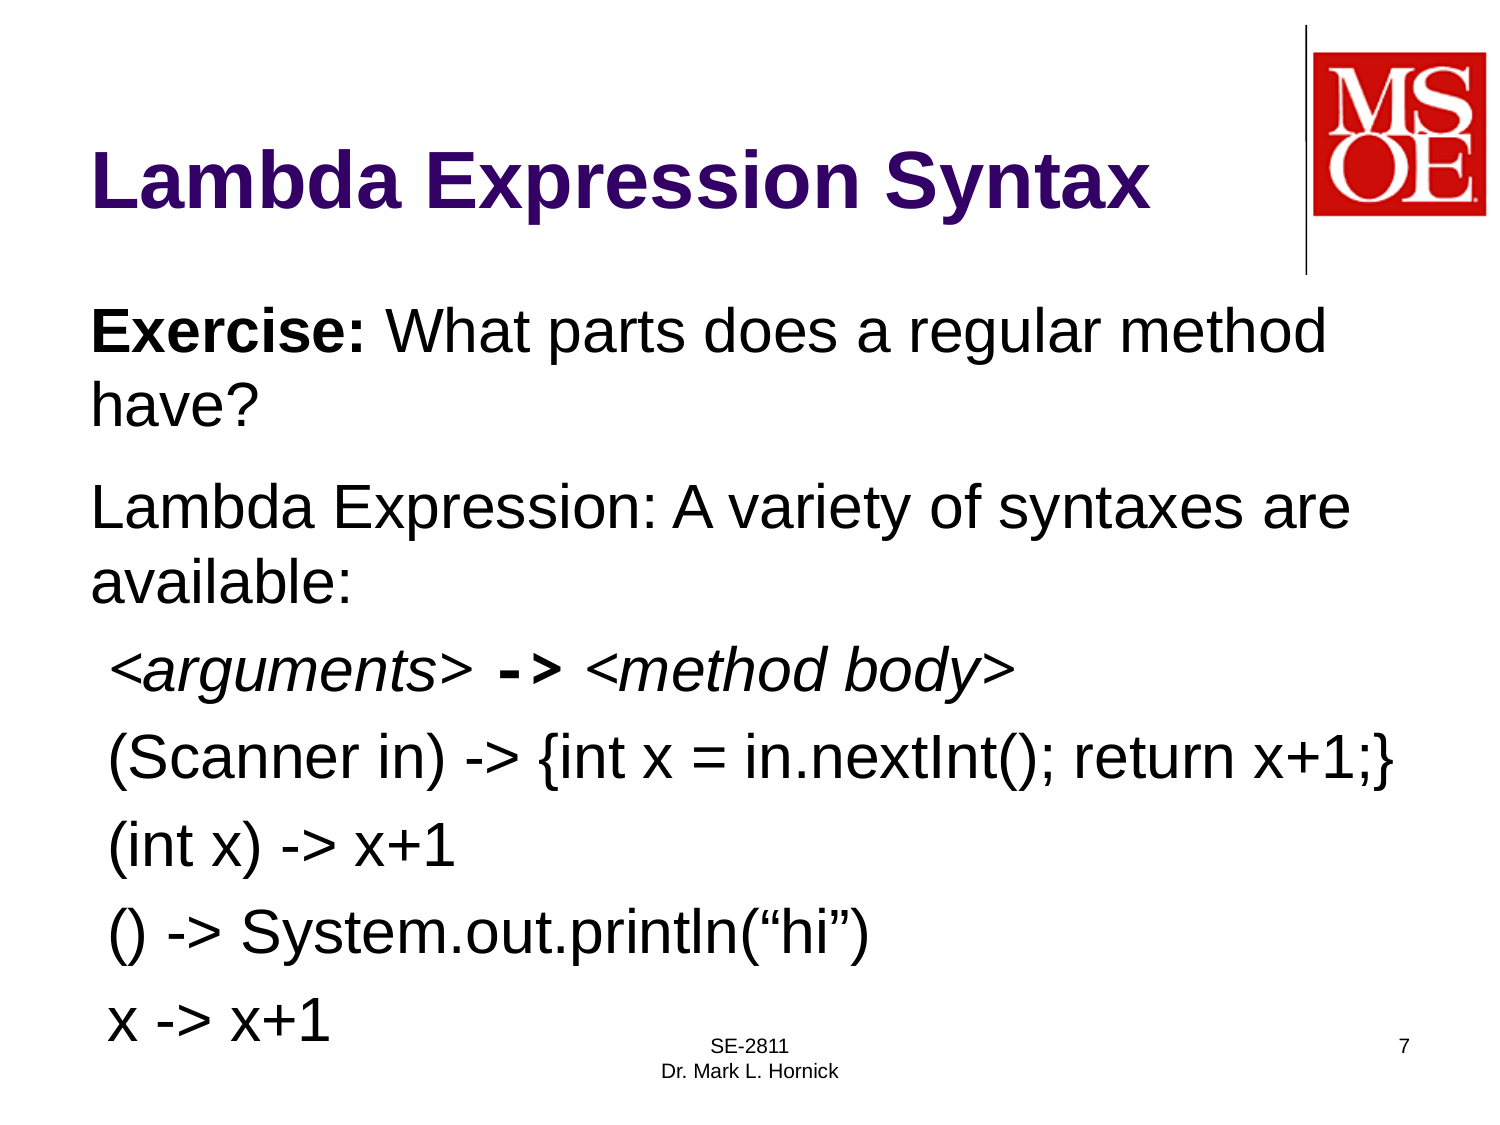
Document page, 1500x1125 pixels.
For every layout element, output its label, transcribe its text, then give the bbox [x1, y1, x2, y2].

slide_number 7 [1074, 1024, 1426, 1101]
picture [1313, 37, 1488, 232]
title Lambda Expression Syntax [74, 19, 1313, 233]
footer SE-2811 Dr. Mark L. Hornick [512, 1024, 988, 1101]
list Exercise: What parts does a regular method have? Lambda Expression: A variety of syntaxes are available: <arguments> -> <method body> (Scanner in) -> {int x = in.nextInt(); return x+1;} (int x) -> x+1 () -> System.out.println(“hi”) x -> x+1 [74, 281, 1426, 1006]
